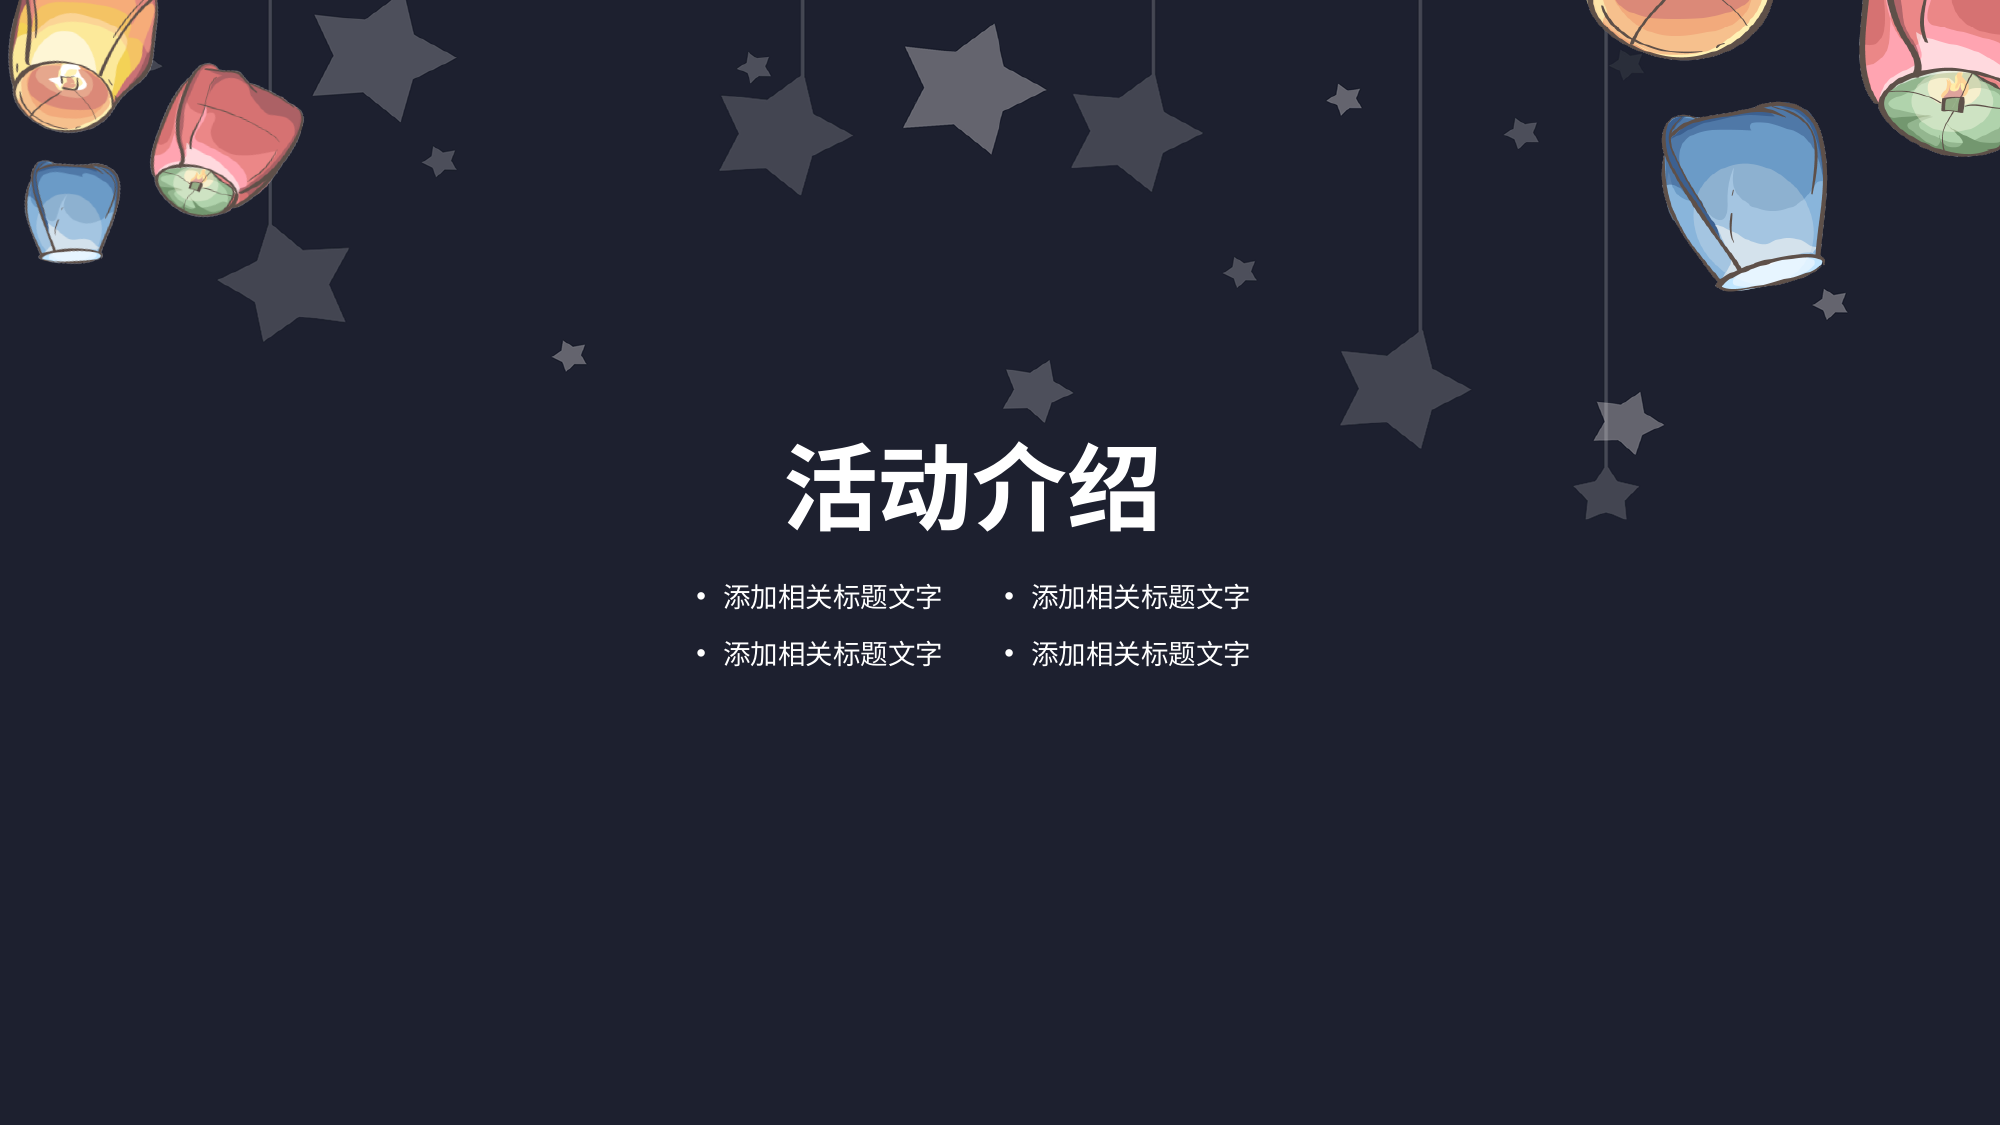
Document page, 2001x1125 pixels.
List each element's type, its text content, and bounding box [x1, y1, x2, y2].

text_box 添加相关标题文字 [681, 572, 989, 620]
text_box 添加相关标题文字 [989, 629, 1375, 678]
text_box 添加相关标题文字 [989, 572, 1375, 620]
text_box 活动介绍 [630, 428, 1315, 543]
text_box 添加相关标题文字 [681, 629, 989, 678]
picture [0, 0, 2000, 1125]
